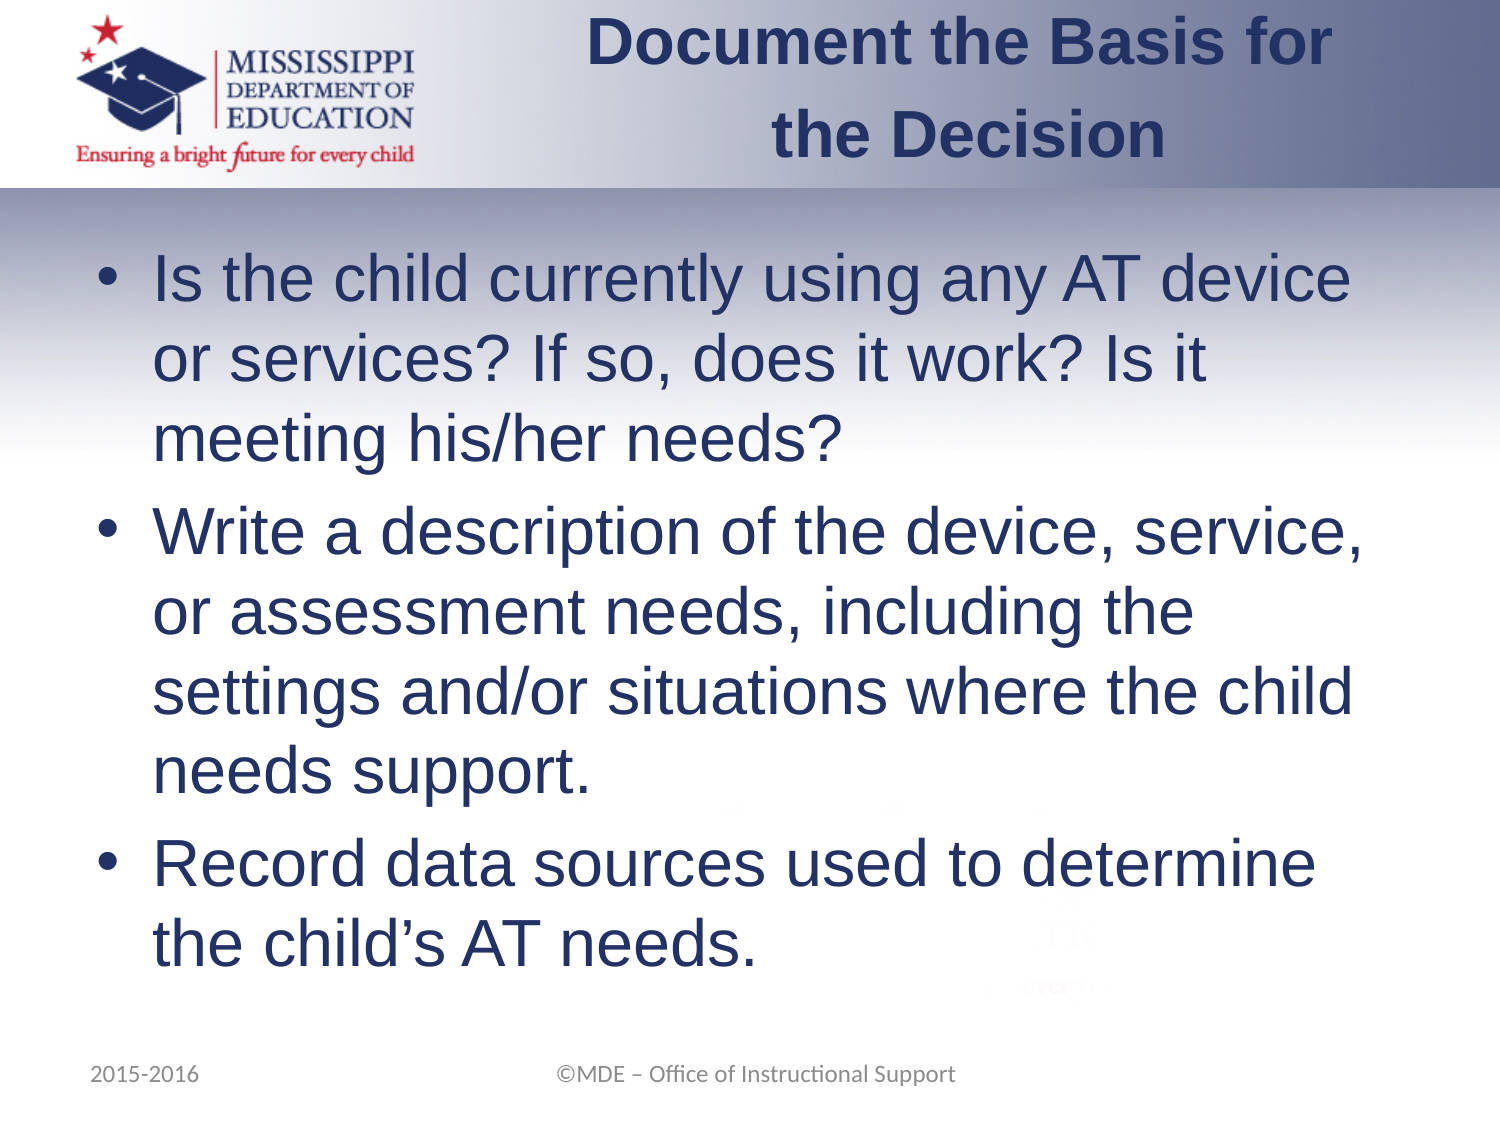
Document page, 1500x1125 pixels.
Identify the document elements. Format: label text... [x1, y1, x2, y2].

slide_number 2015-2016 [75, 1042, 425, 1103]
list Document the Basis for the Decision [438, 37, 1500, 225]
footer ©MDE – Office of Instructional Support [425, 1042, 1088, 1103]
picture [0, 0, 1500, 1125]
list Is the child currently using any AT device or services? If so, does it work? Is it meeting his/her needs? Write a description of the device, service, or assessment needs, including the settings and/or situations where the child needs support. Record data sources used to determine the child’s AT needs. [81, 227, 1432, 988]
